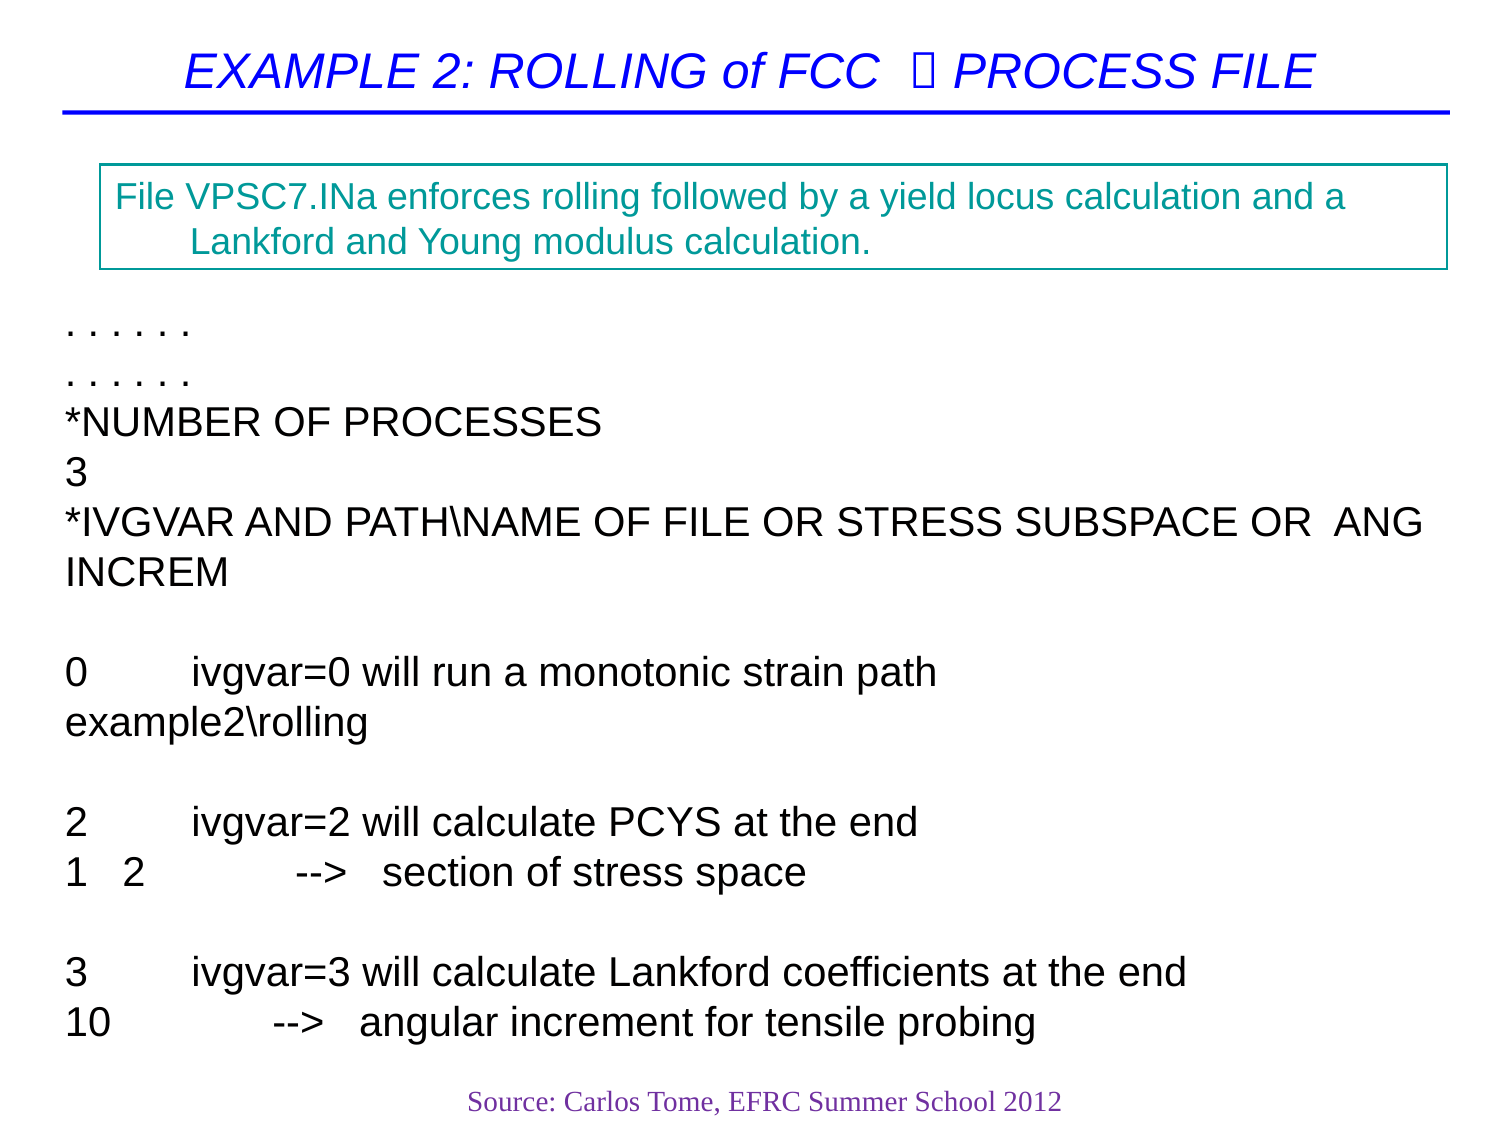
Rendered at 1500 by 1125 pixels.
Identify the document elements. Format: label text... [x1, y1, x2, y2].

title EXAMPLE 2: ROLLING of FCC  PROCESS FILE [112, 12, 1388, 112]
text_box . . . . . . . . . . . . *NUMBER OF PROCESSES 3 *IVGVAR AND PATH\NAME OF FILE OR STRESS SUBSPACE OR ANG INCREM 0 ivgvar=0 will run a monotonic strain path example2\rolling 2 ivgvar=2 will calculate PCYS at the end 1 2 --> section of stress space 3 ivgvar=3 will calculate Lankford coefficients at the end 10 --> angular increment for tensile probing [49, 287, 1488, 1053]
text_box Source: Carlos Tome, EFRC Summer School 2012 [167, 1074, 1363, 1125]
text_box File VPSC7.INa enforces rolling followed by a yield locus calculation and a Lankford and Young modulus calculation. [99, 164, 1447, 270]
